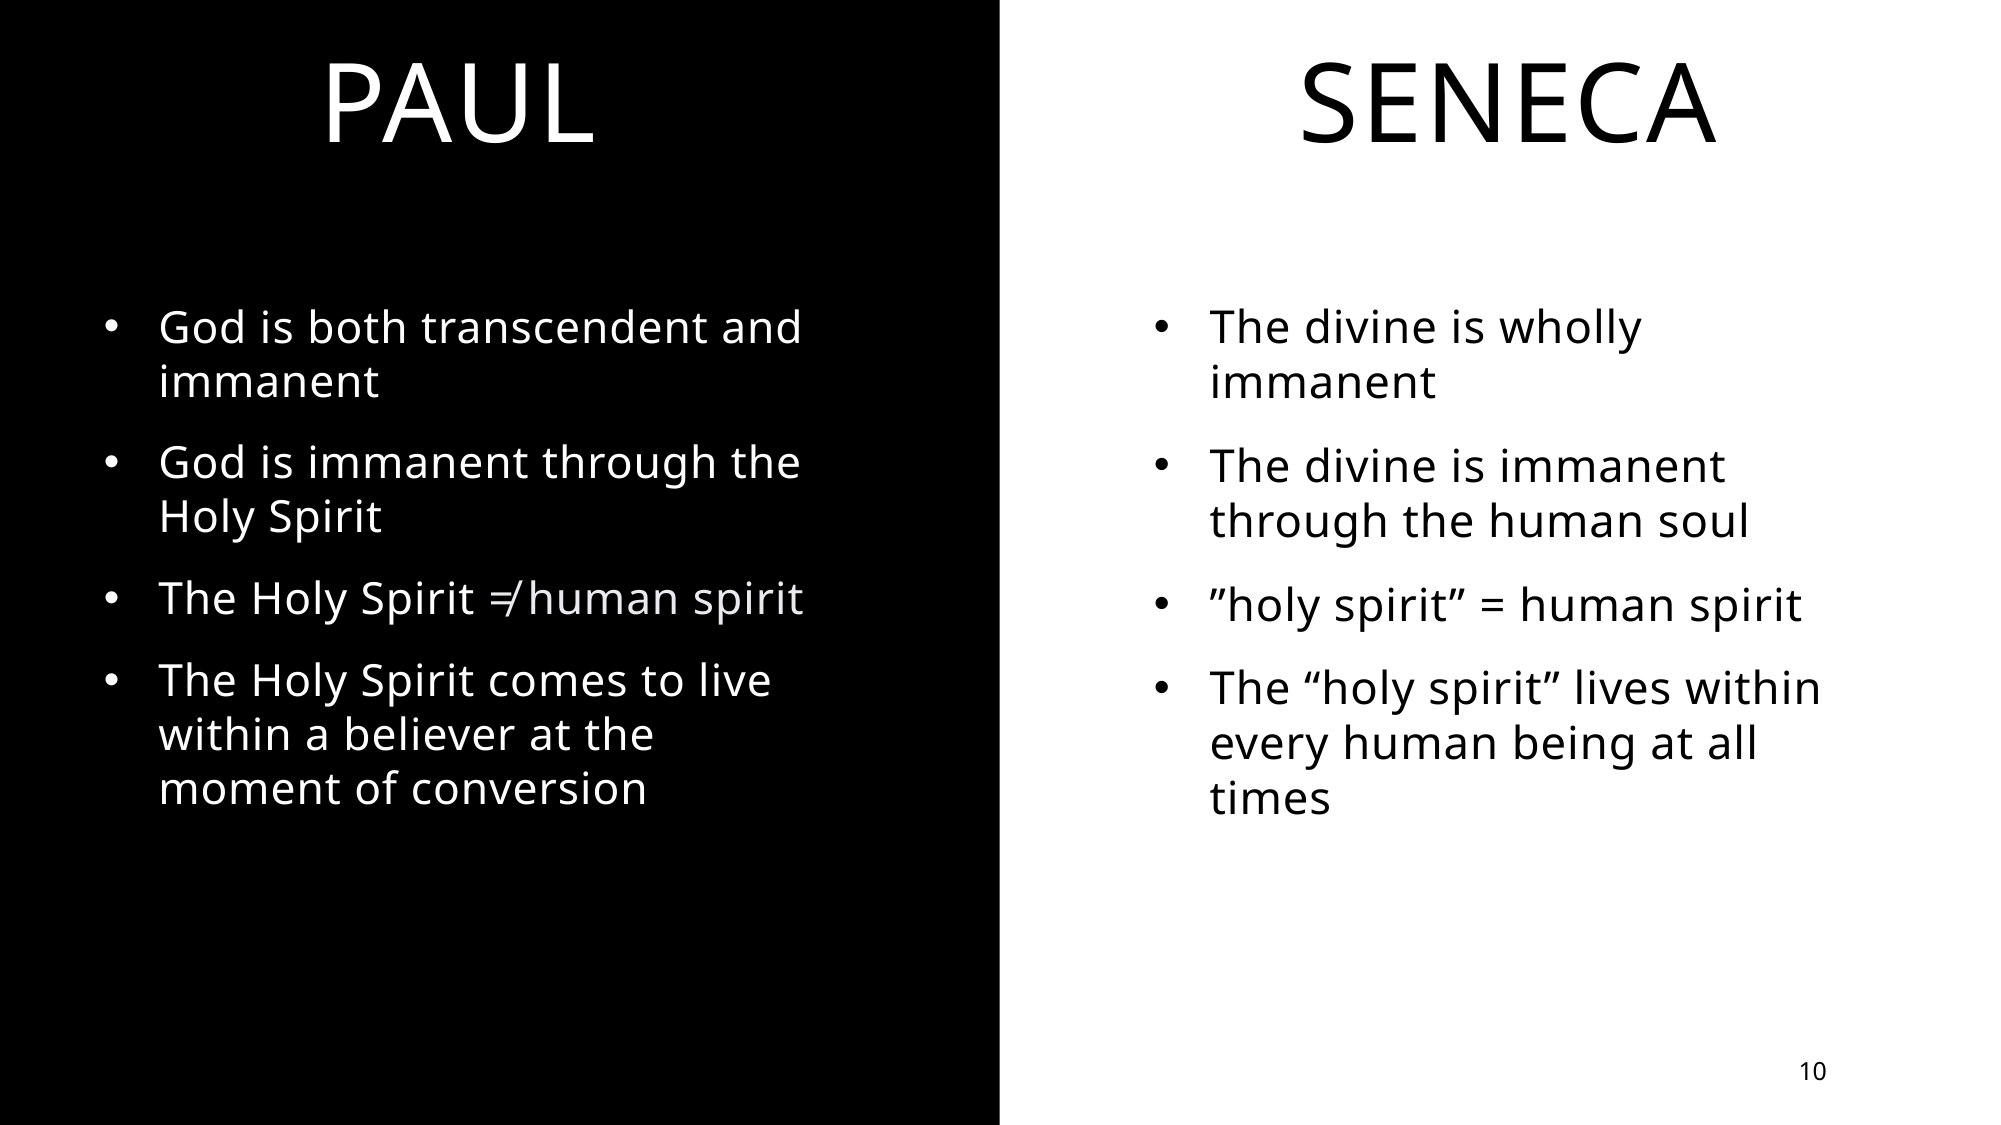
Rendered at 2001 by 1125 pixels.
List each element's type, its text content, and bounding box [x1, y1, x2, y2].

text_box The divine is wholly immanent The divine is immanent through the human soul ”holy spirit” = human spirit The “holy spirit” lives within every human being at all times [1138, 290, 1878, 834]
title Paul [157, 22, 759, 172]
text_box Seneca [1207, 22, 1809, 172]
list God is both transcendent and immanent God is immanent through the Holy Spirit The Holy Spirit ≠ human spirit The Holy Spirit comes to live within a believer at the moment of conversion [88, 290, 827, 835]
slide_number 10 [1688, 1042, 1842, 1103]
